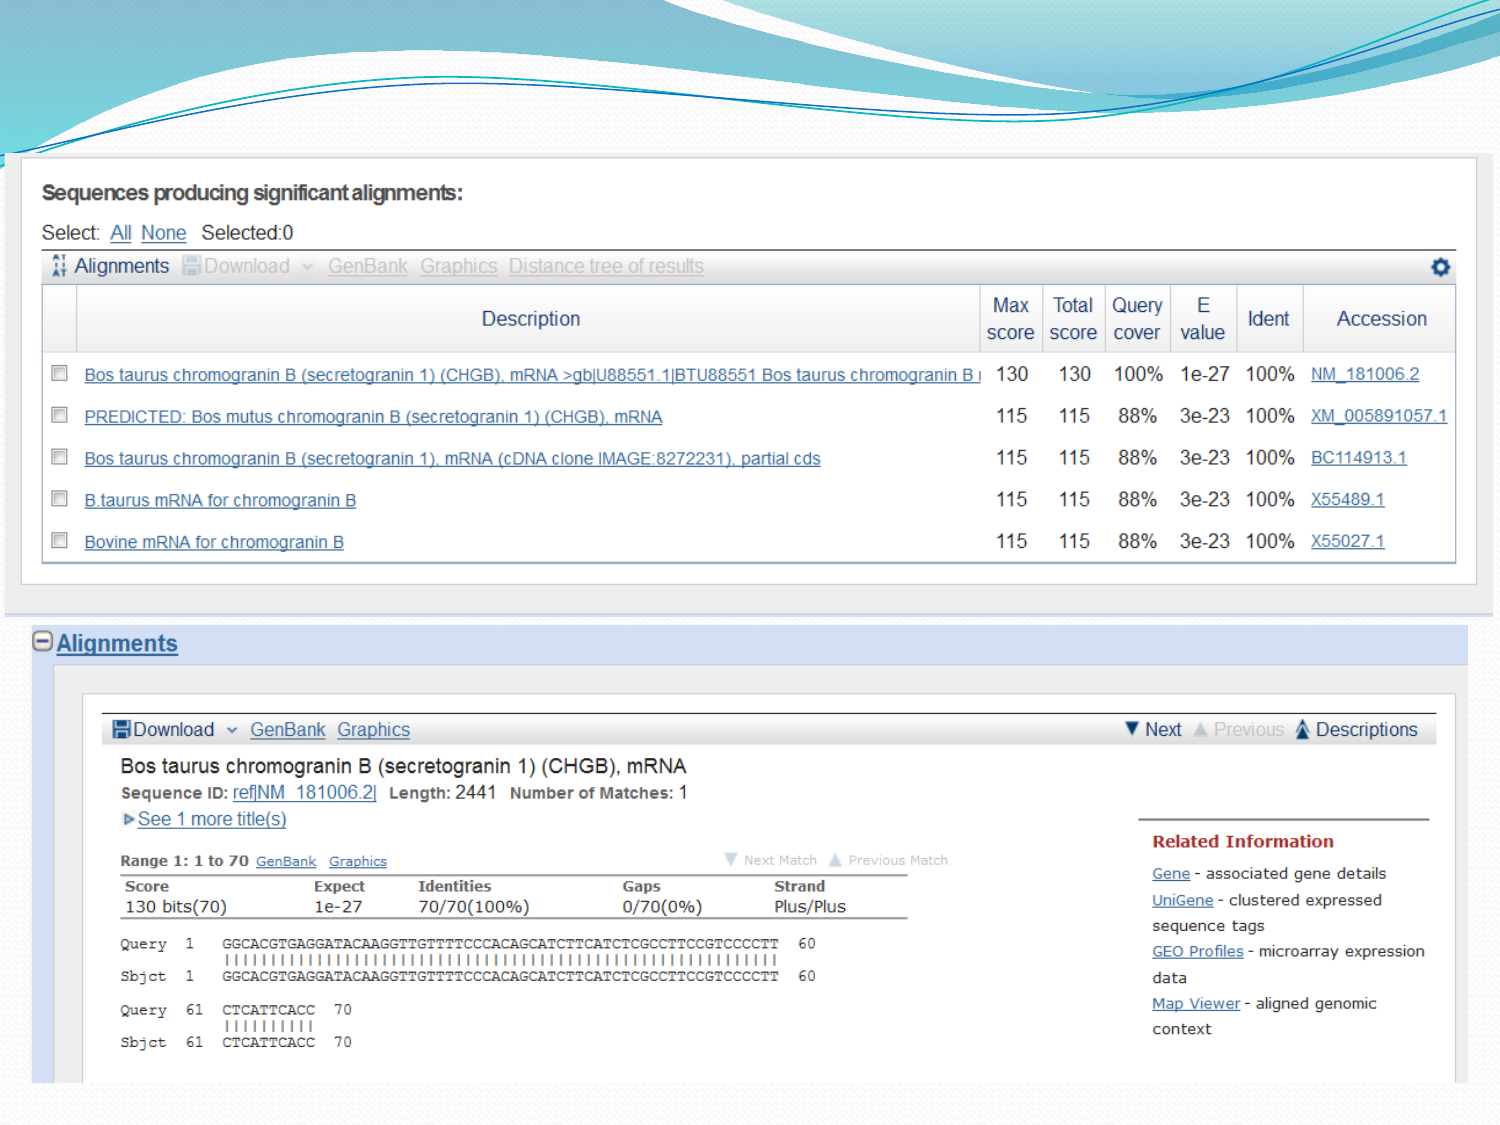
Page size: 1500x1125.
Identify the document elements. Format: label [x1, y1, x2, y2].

picture [31, 625, 1469, 1083]
picture [4, 153, 1494, 617]
